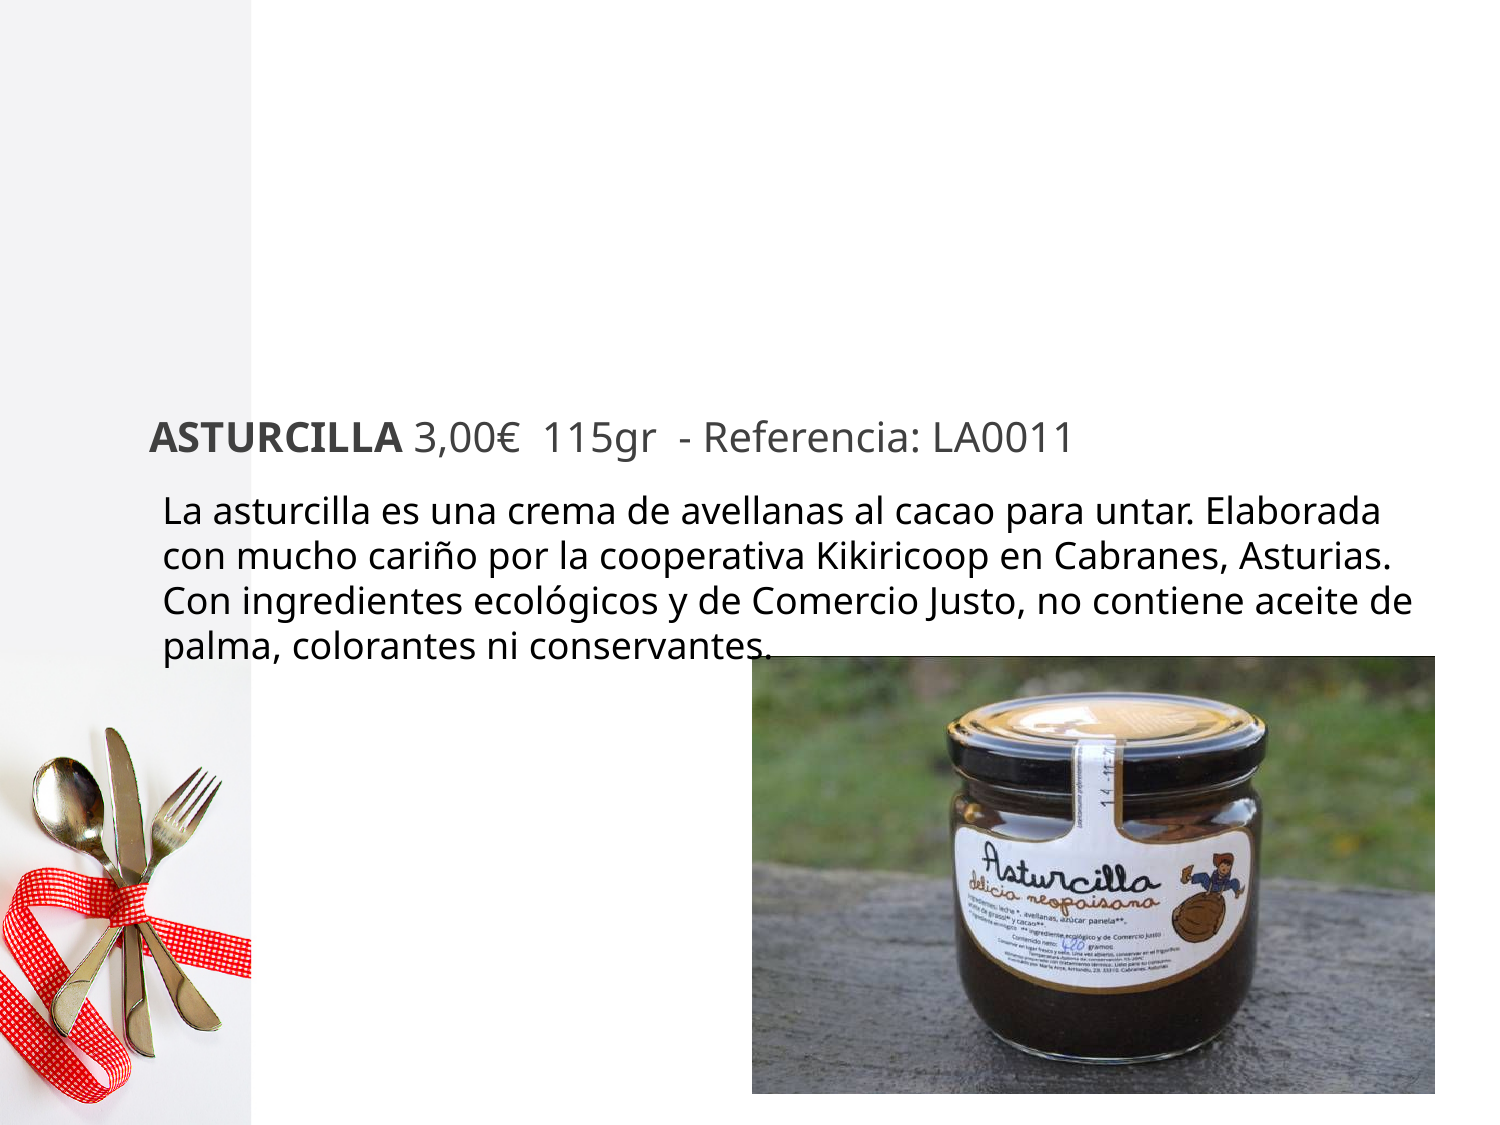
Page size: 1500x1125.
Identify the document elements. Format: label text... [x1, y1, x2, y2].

list ASTURCILLA 3,00€ 115gr - Referencia: LA0011 [84, 403, 1222, 1096]
text_box [59, 378, 1197, 1071]
picture [0, 0, 1500, 1125]
text_box La asturcilla es una crema de avellanas al cacao para untar. Elaborada con mucho cariño por la cooperativa Kikiricoop en Cabranes, Asturias. Con ingredientes ecológicos y de Comercio Justo, no contiene aceite de palma, colorantes ni conservantes. [147, 479, 1435, 675]
